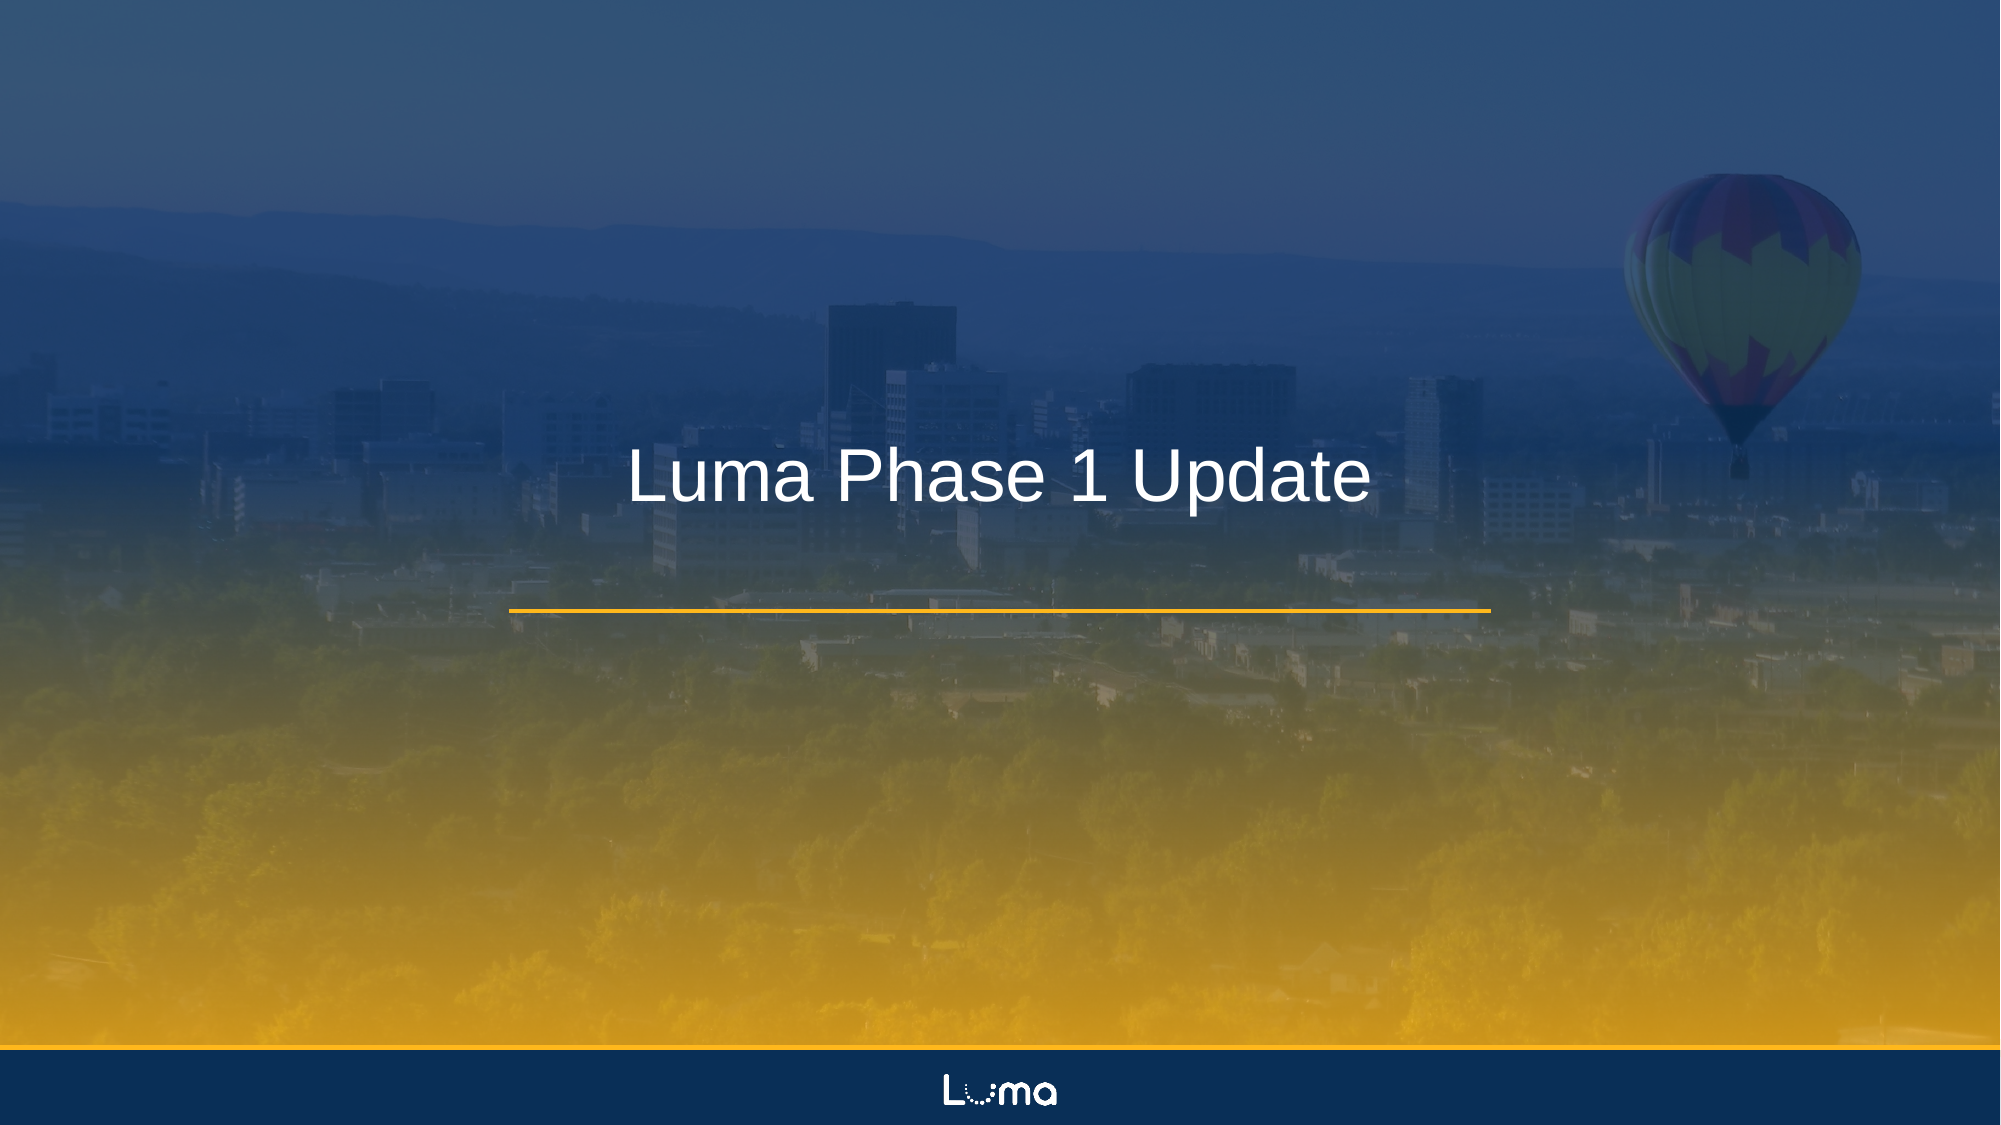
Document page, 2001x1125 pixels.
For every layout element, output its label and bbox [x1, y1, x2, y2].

picture [0, 0, 2000, 1125]
text_box [467, 433, 1533, 612]
